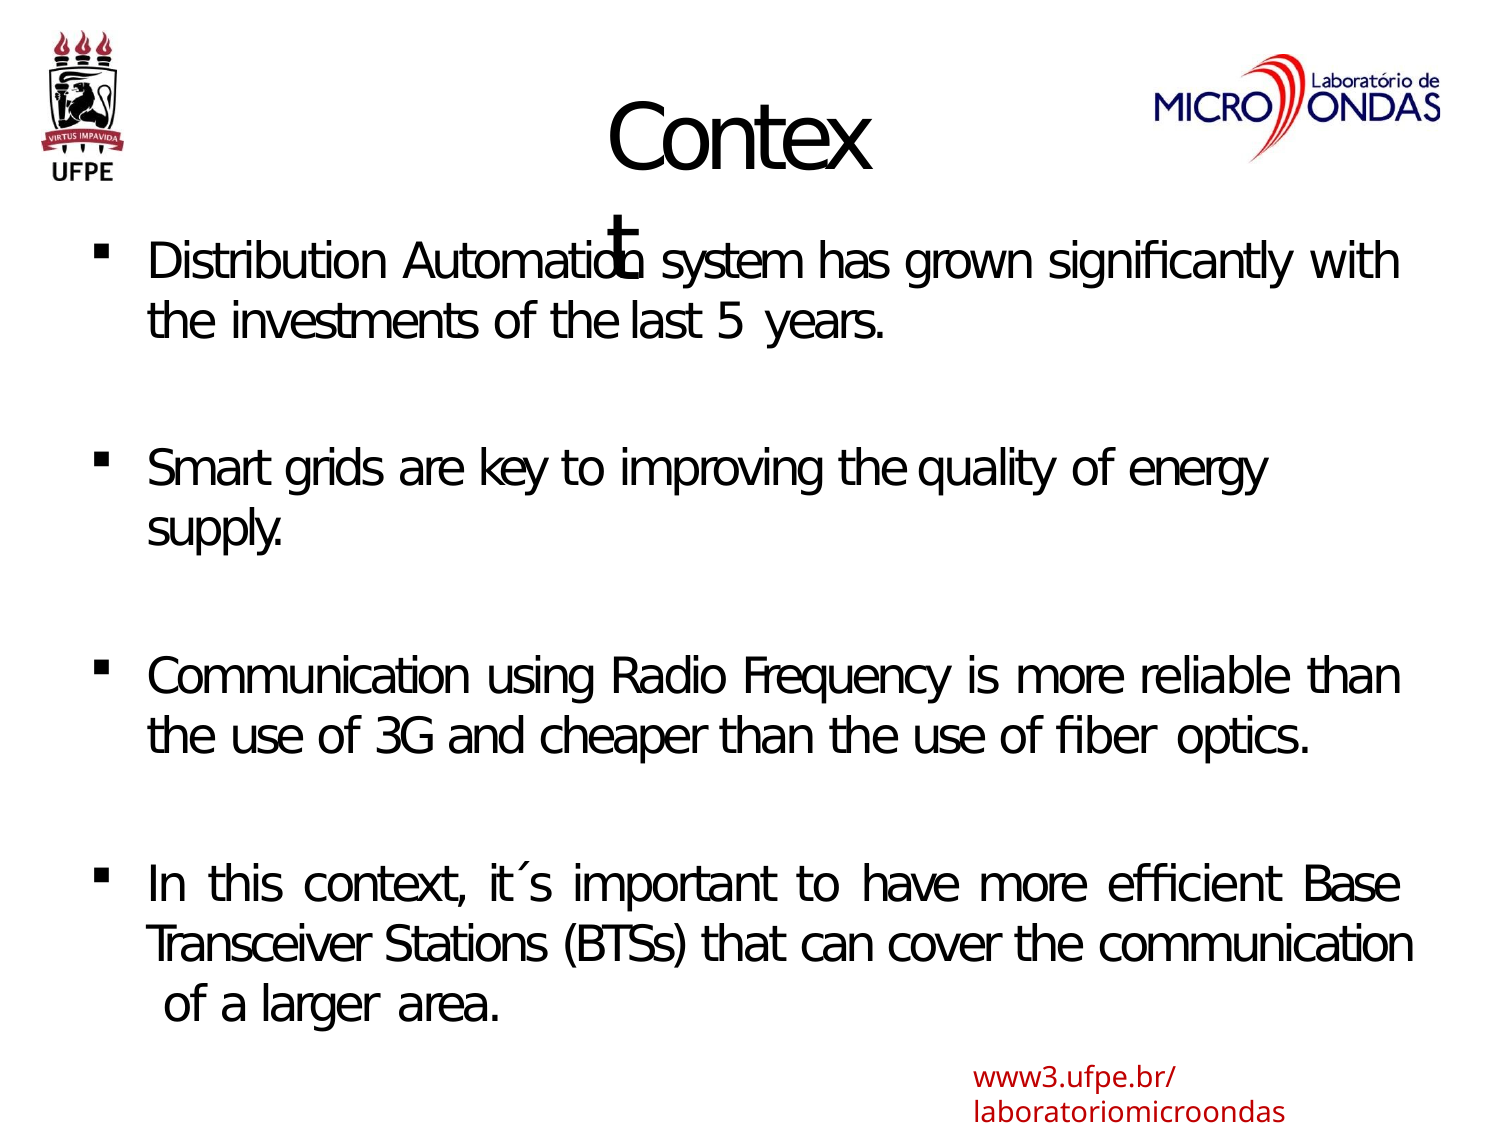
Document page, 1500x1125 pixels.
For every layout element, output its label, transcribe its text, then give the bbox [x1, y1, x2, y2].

picture [1153, 54, 1441, 164]
title Context [603, 75, 897, 225]
footer www3.ufpe.br/laboratoriomicroondas [971, 1057, 1473, 1125]
picture [41, 30, 124, 181]
text_box Distribution Automation system has grown significantly with the investments of the last 5 years. Smart grids are key to improving the quality of energy supply. Communication using Radio Frequency is more reliable than the use of 3G and cheaper than the use of fiber optics. In this context, it´s important to have more efficient Base Transceiver Stations (BTSs) that can cover the communication of a larger area. [87, 225, 1413, 1032]
